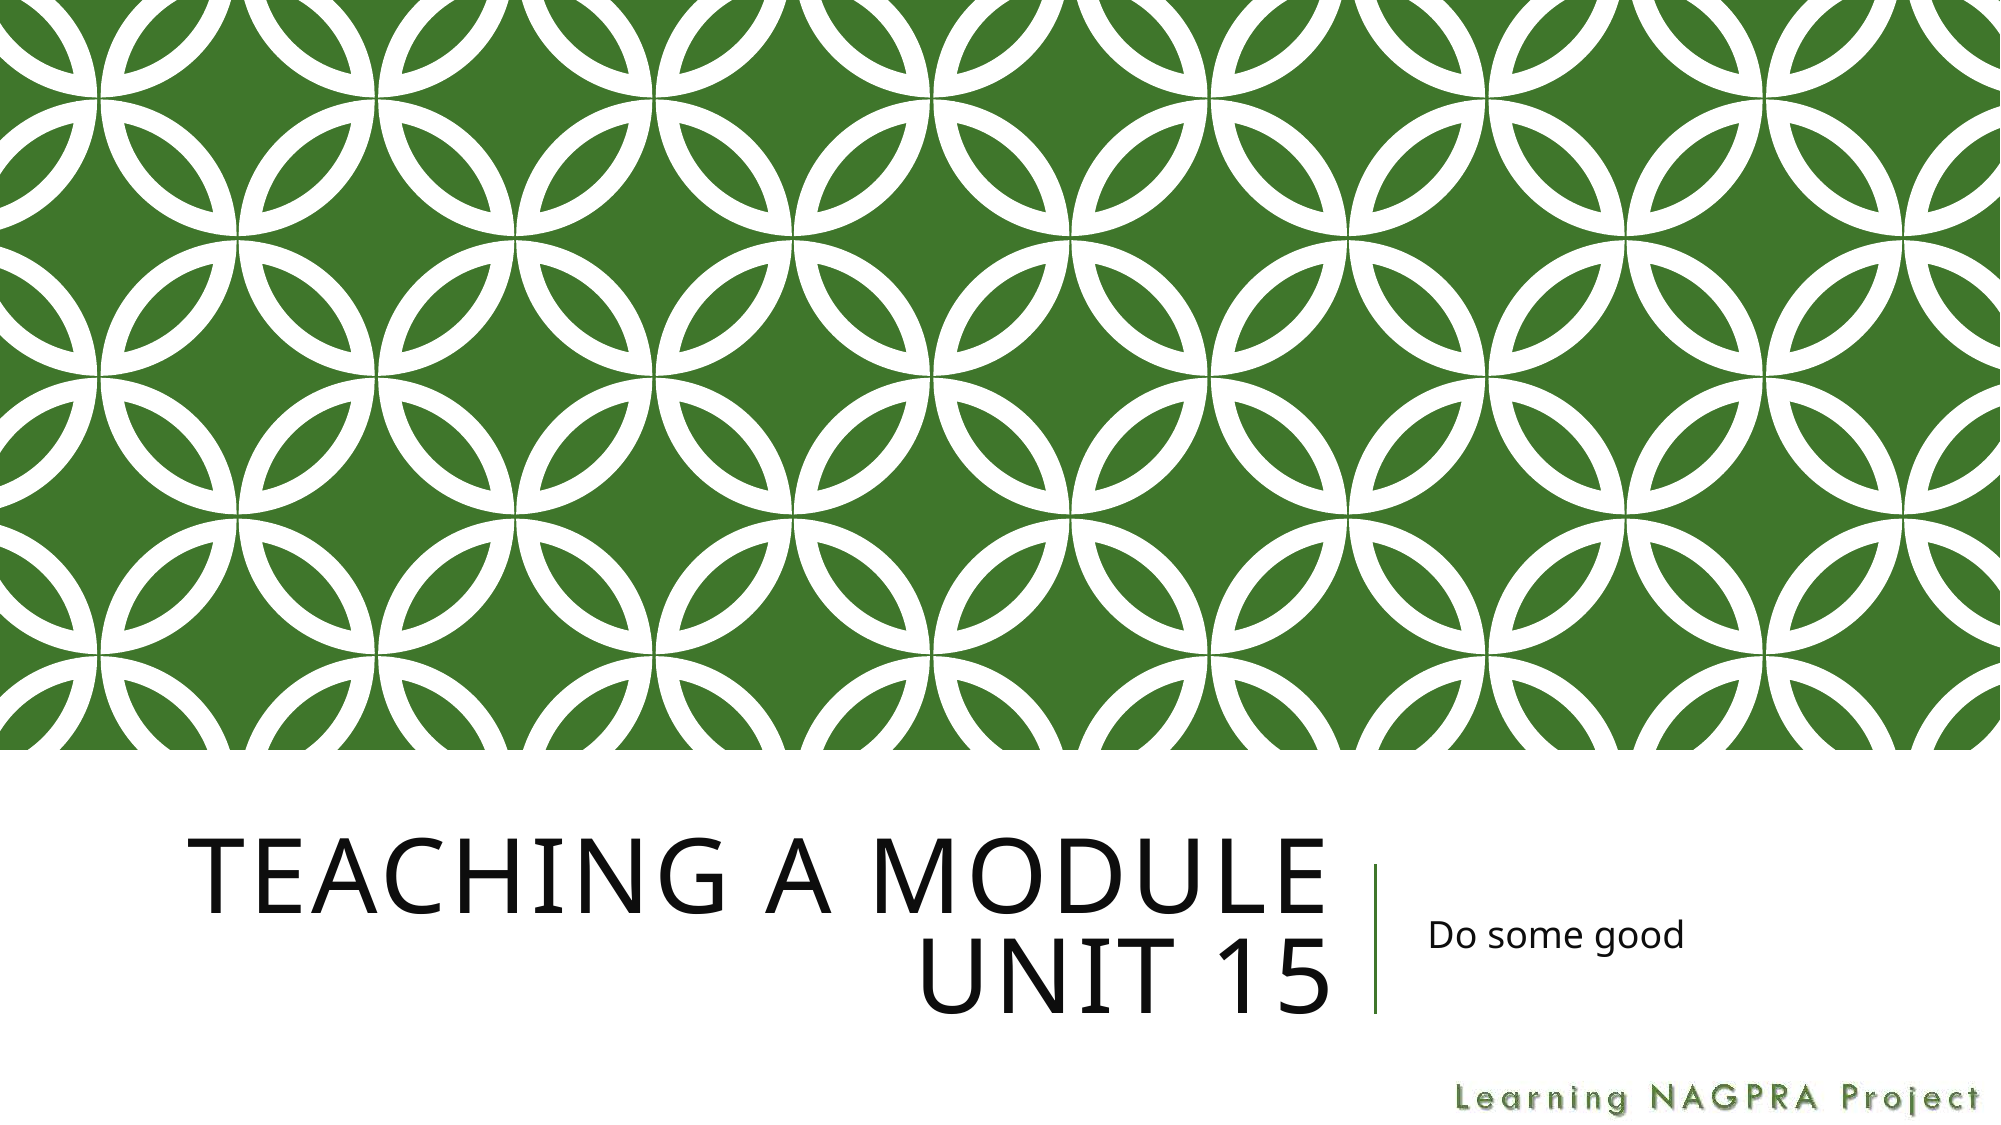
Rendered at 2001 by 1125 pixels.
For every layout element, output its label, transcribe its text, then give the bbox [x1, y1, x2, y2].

picture [0, 750, 2001, 1125]
title Teaching A Module Unit 15 [75, 813, 1350, 1054]
subtitle Do some good [1412, 813, 1938, 1054]
